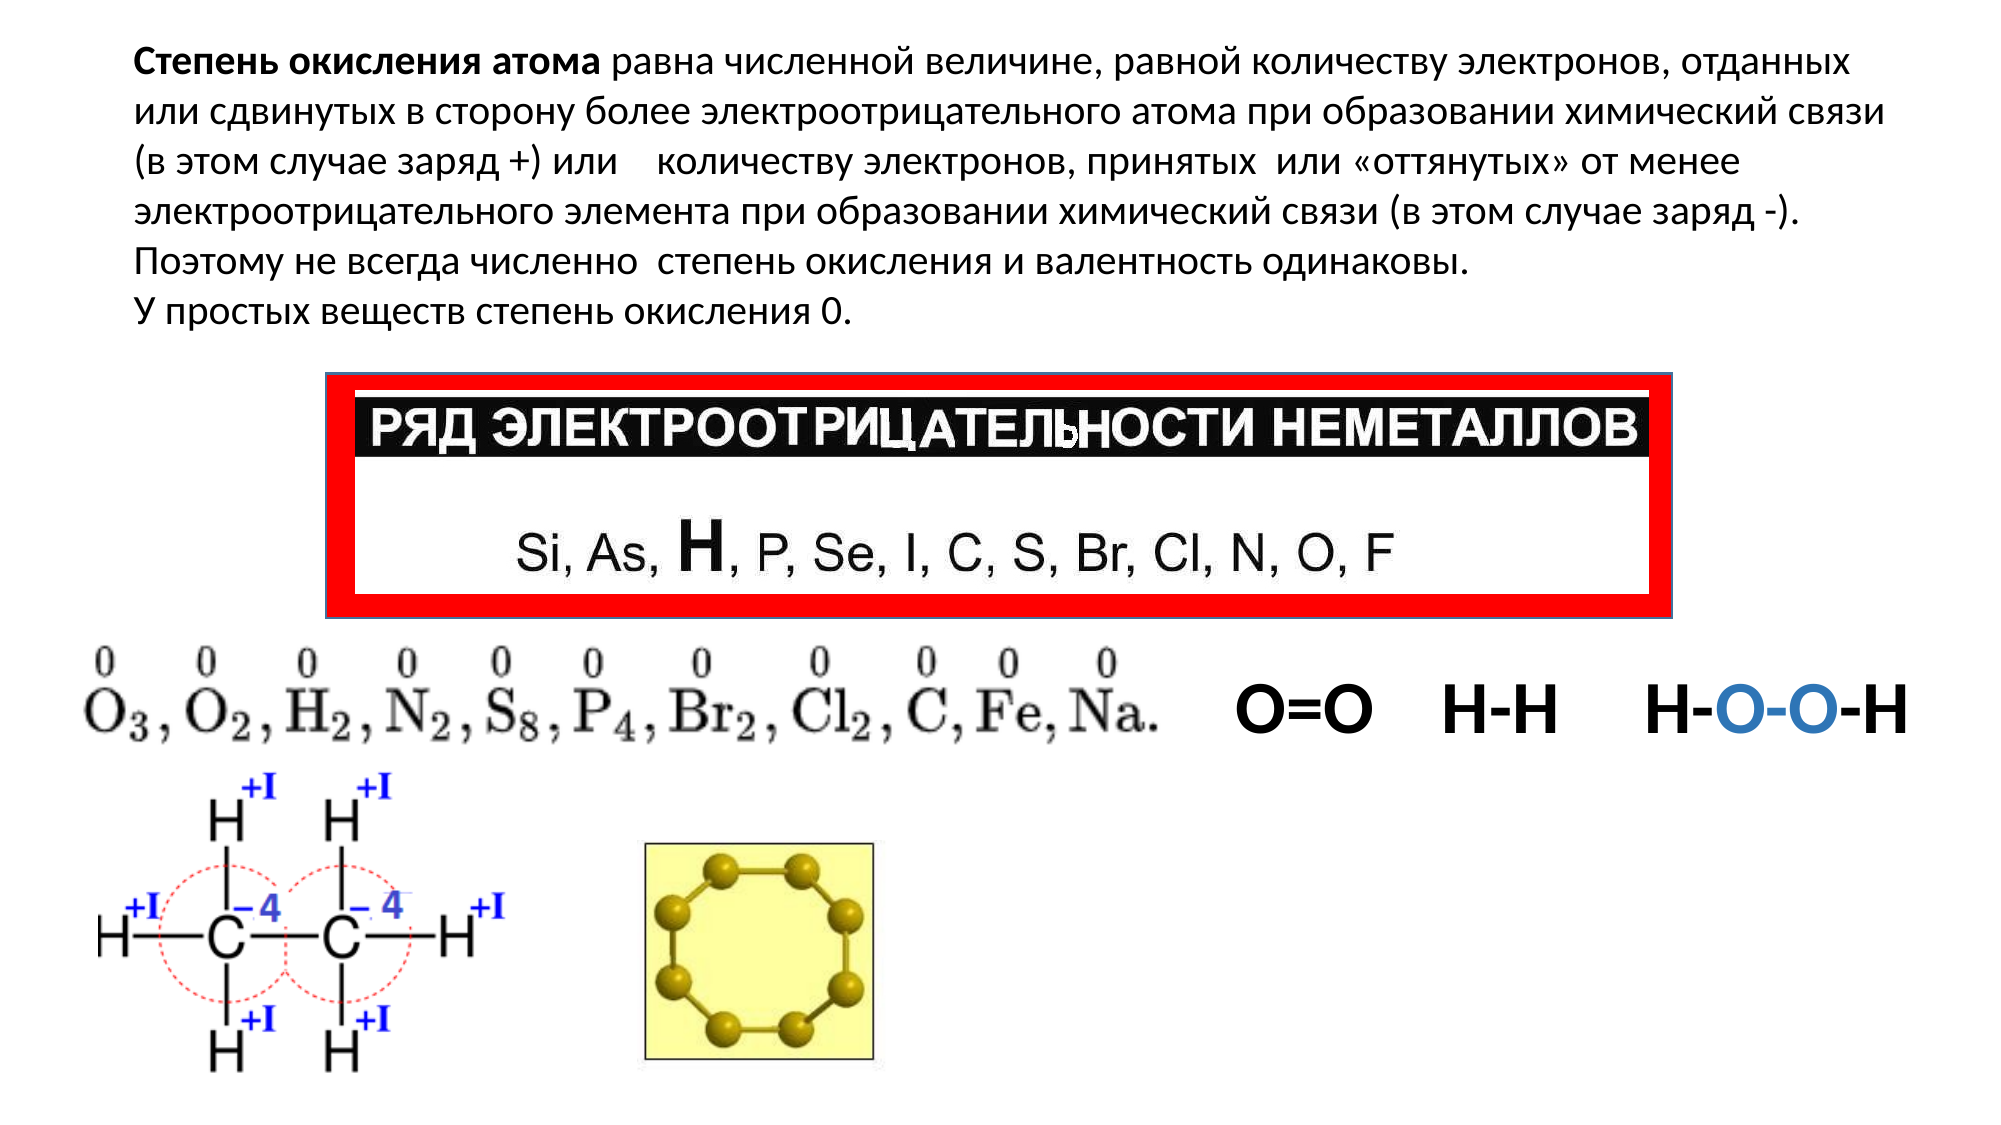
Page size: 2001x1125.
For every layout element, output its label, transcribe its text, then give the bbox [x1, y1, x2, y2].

text_box O=O H-H H-O-O-H [1220, 650, 2000, 756]
text_box [325, 440, 1673, 619]
text_box Степень окисления атома равна численной величине, равной количеству электронов, отданных или сдвинутых в сторону более электроотрицательного атома при образовании химический связи (в этом случае заряд +) или количеству электронов, принятых или «оттянутых» от менее электроотрицательного элемента при образовании химический связи (в этом случае заряд -). Поэтому не всегда численно степень окисления и валентность одинаковы. У простых веществ степень окисления 0. [118, 25, 1927, 440]
picture [637, 840, 890, 1076]
picture [355, 390, 1649, 594]
picture [60, 632, 1182, 1076]
